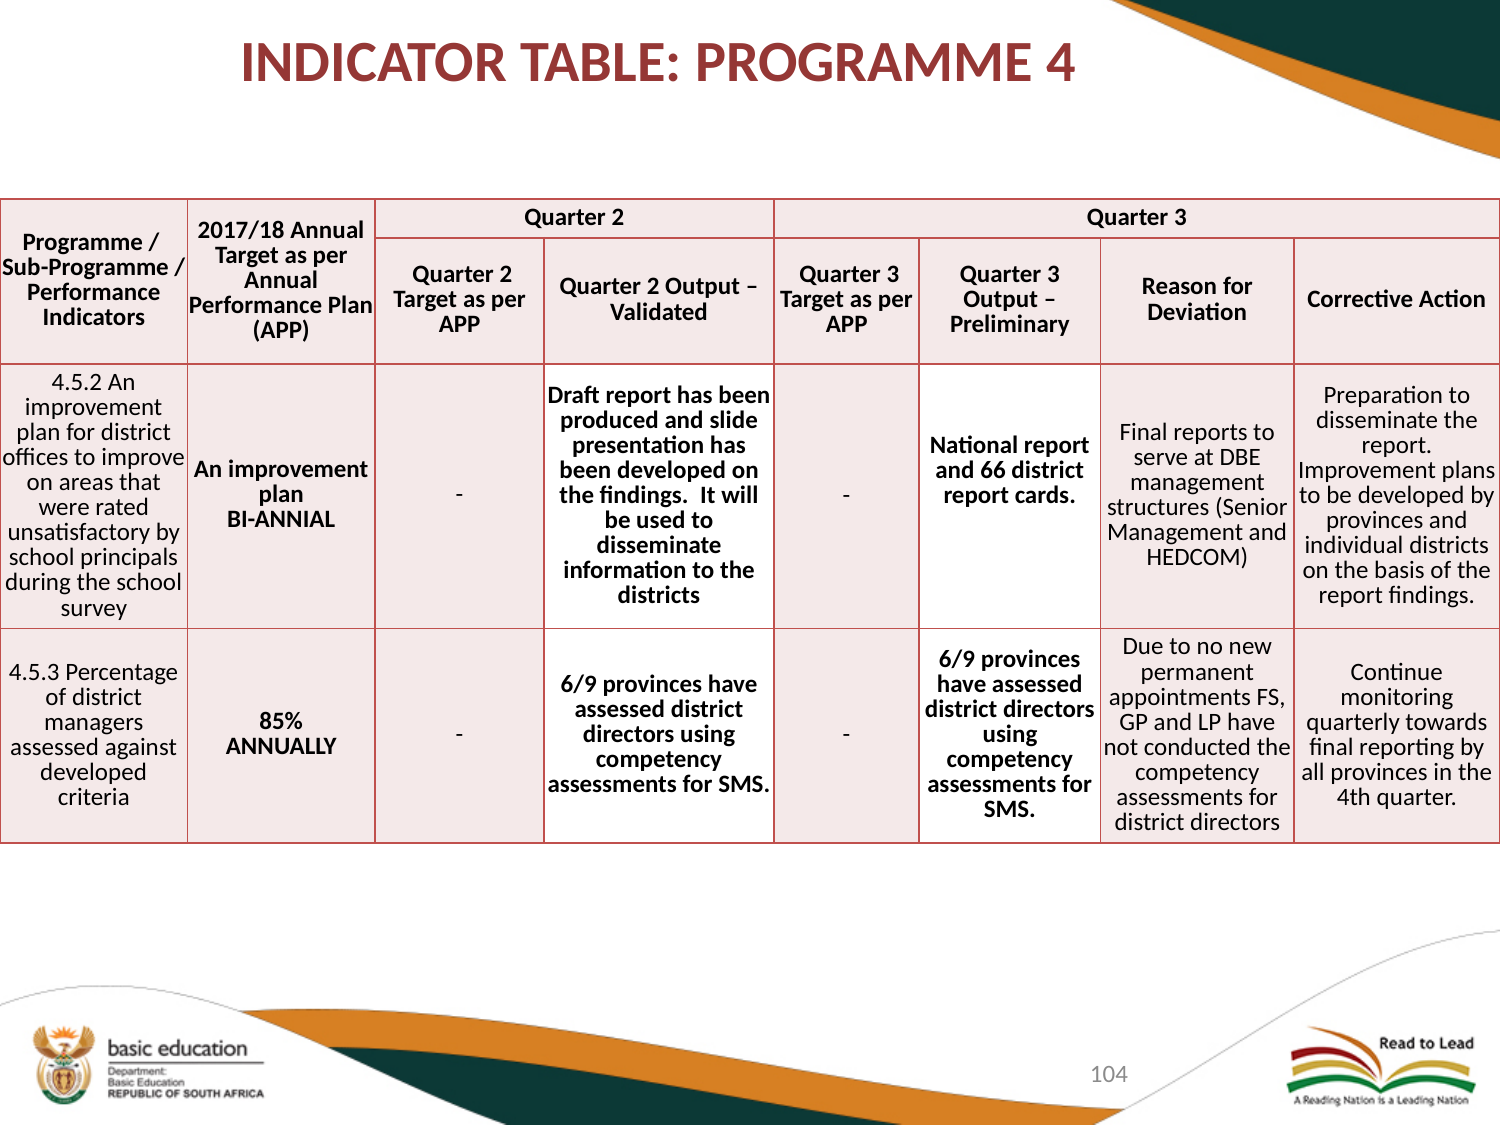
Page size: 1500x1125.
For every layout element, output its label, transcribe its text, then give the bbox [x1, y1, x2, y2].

slide_number 104 [1074, 1042, 1425, 1103]
table_cell Quarter 2 Target as per APP [376, 239, 543, 363]
table_cell Preparation to disseminate the report. Improvement plans to be developed by provinces and individual districts on the basis of the report findings. [1295, 365, 1499, 628]
table_cell Final reports to serve at DBE management structures (Senior Management and HEDCOM) [1101, 365, 1293, 628]
table_cell - [775, 629, 918, 842]
table_cell 6/9 provinces have assessed district directors using competency assessments for SMS. [545, 629, 773, 842]
table_cell Continue monitoring quarterly towards final reporting by all provinces in the 4th quarter. [1295, 629, 1499, 842]
table_header Programme / Sub-Programme / Performance Indicators [1, 200, 187, 363]
table_cell Reason for Deviation [1101, 239, 1293, 363]
table_cell 85% ANNUALLY [188, 629, 374, 842]
table_cell Corrective Action [1295, 239, 1499, 363]
table_header Quarter 2 [376, 200, 773, 237]
table_header Quarter 3 [775, 200, 1499, 237]
table_cell 6/9 provinces have assessed district directors using competency assessments for SMS. [920, 629, 1100, 842]
table_cell Quarter 2 Output – Validated [545, 239, 773, 363]
table_cell Due to no new permanent appointments FS, GP and LP have not conducted the competency assessments for district directors [1101, 629, 1293, 842]
table_cell Quarter 3 Output – Preliminary [920, 239, 1100, 363]
table_cell - [376, 365, 543, 628]
table_cell 4.5.3 Percentage of district managers assessed against developed criteria [1, 629, 187, 842]
table_cell - [775, 365, 918, 628]
picture [0, 844, 1500, 1125]
title INDICATOR TABLE: PROGRAMME 4 [0, 0, 1317, 133]
table_cell 4.5.2 An improvement plan for district offices to improve on areas that were rated unsatisfactory by school principals during the school survey [1, 365, 187, 628]
table_cell An improvement plan BI-ANNIAL [188, 365, 374, 628]
table_cell - [376, 629, 543, 842]
table_cell Draft report has been produced and slide presentation has been developed on the findings. It will be used to disseminate information to the districts [545, 365, 773, 628]
table_cell Quarter 3 Target as per APP [775, 239, 918, 363]
table_cell National report and 66 district report cards. [920, 365, 1100, 628]
table_header 2017/18 Annual Target as per Annual Performance Plan (APP) [188, 200, 374, 363]
picture [0, 0, 1500, 198]
